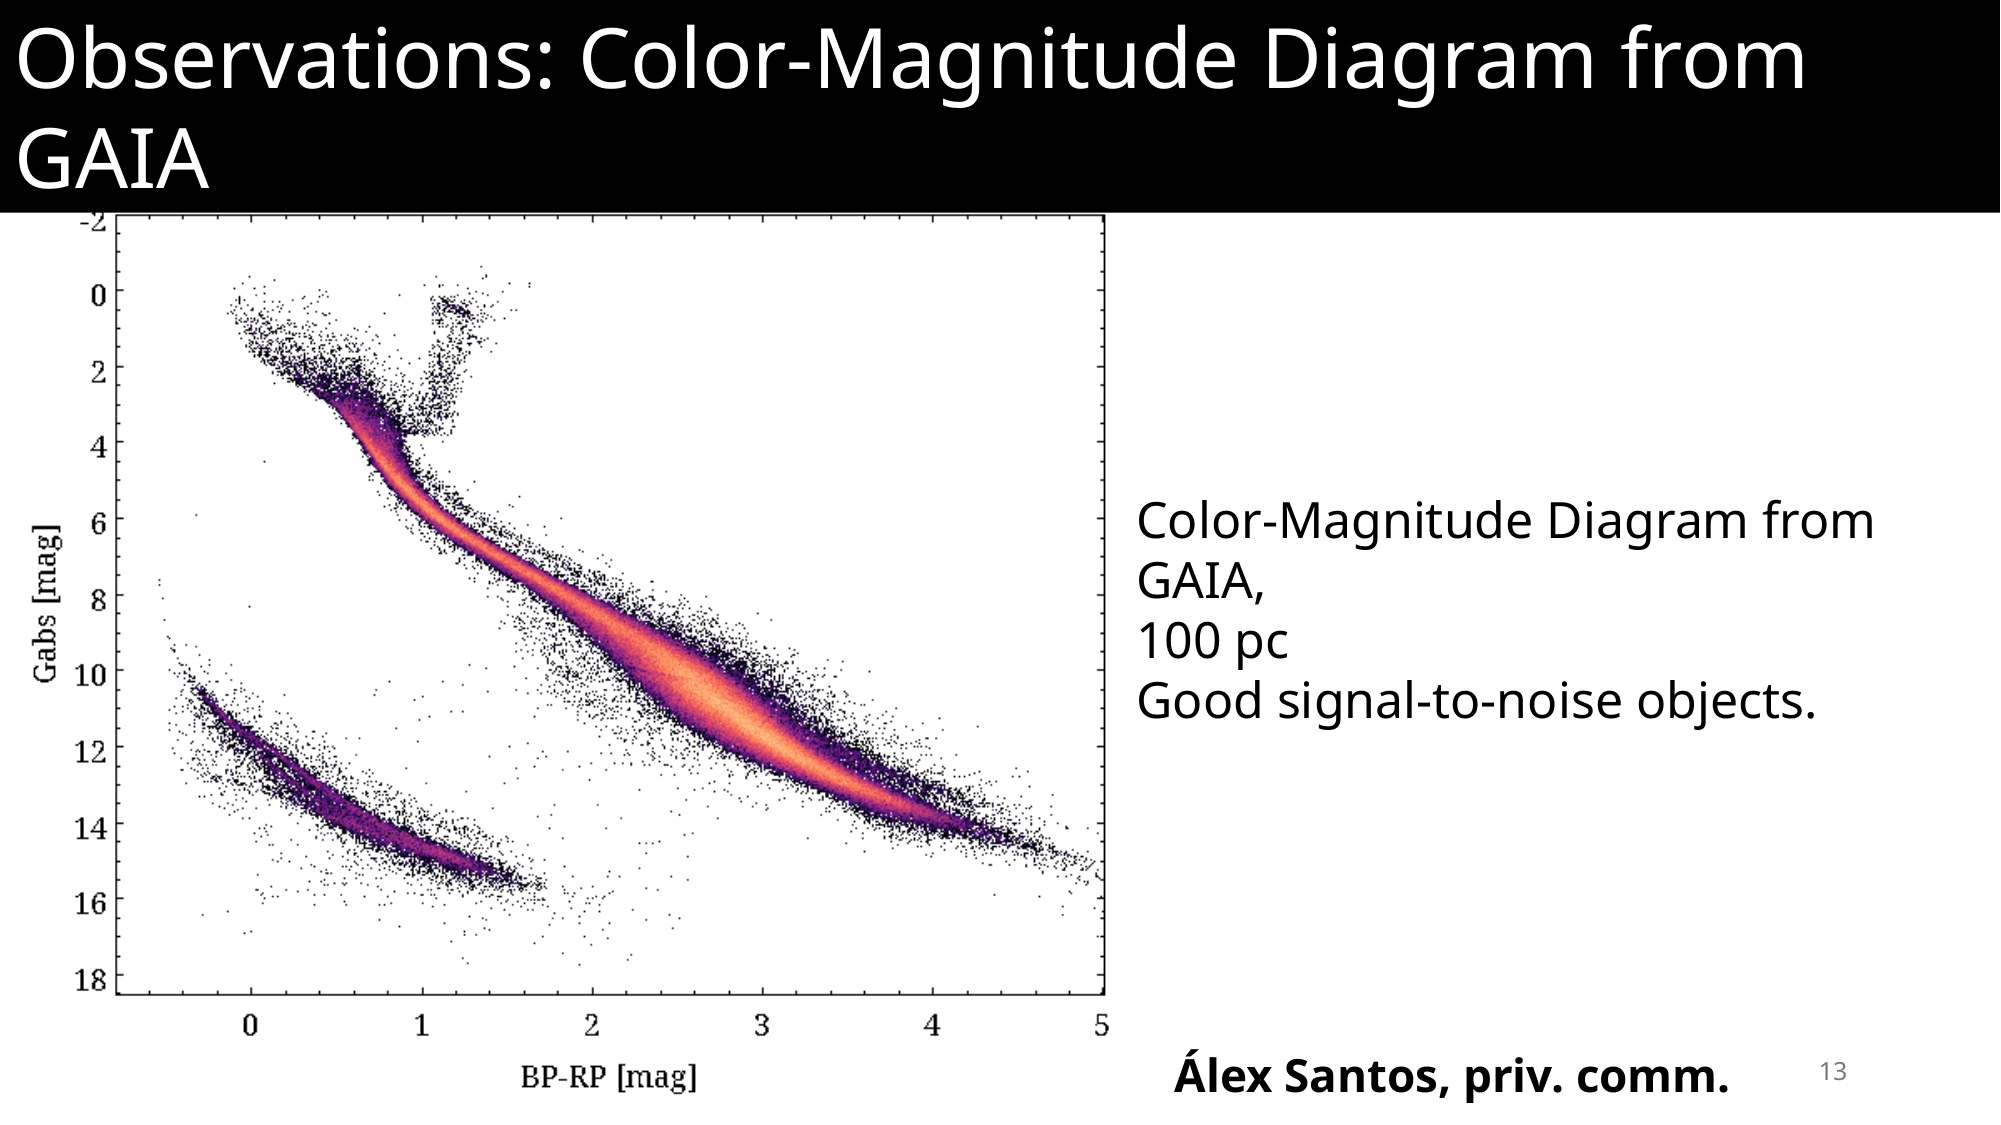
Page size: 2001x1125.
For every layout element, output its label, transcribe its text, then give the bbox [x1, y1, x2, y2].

text_box Color-Magnitude Diagram from GAIA, 100 pc Good signal-to-noise objects. [1134, 481, 1975, 737]
picture [18, 192, 1134, 1102]
text_box Observations: Color-Magnitude Diagram from GAIA [0, 0, 2000, 213]
slide_number 13 [1412, 1042, 1863, 1103]
text_box Álex Santos, priv. comm. [1159, 1039, 1981, 1110]
